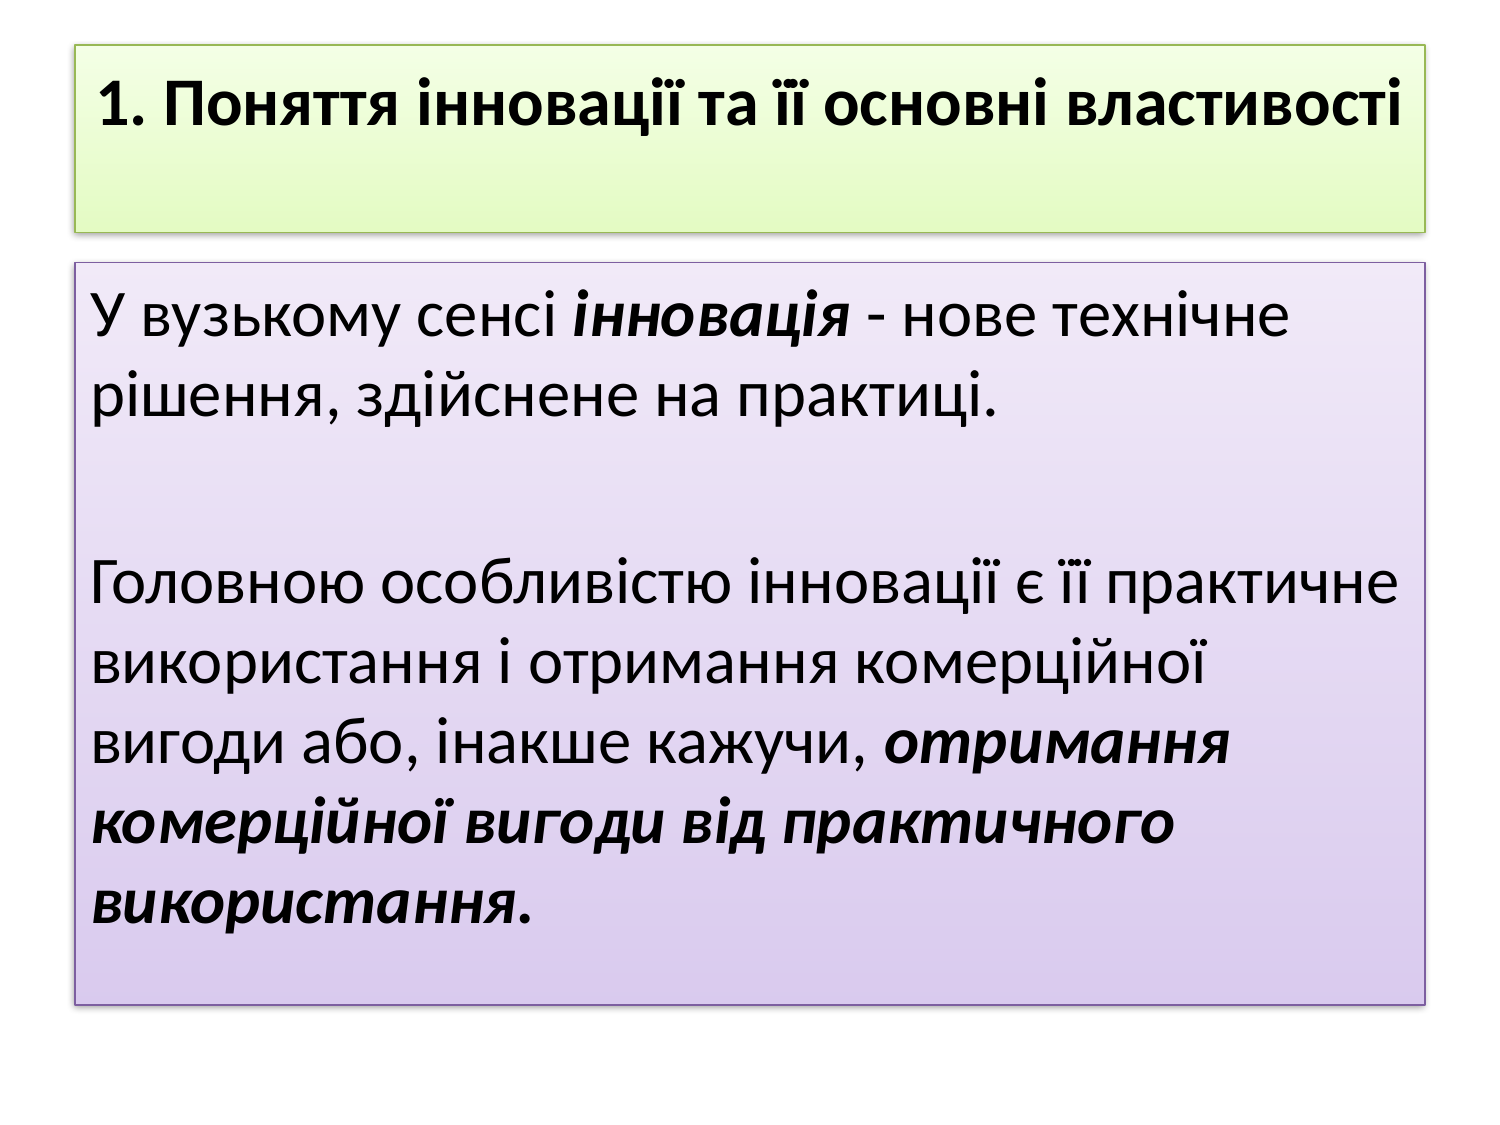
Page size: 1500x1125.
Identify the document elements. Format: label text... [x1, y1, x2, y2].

list У вузькому сенсі інновація - нове технічне рішення, здійснене на практиці. Головною особливістю інновації є її практичне використання і отримання комерційної вигоди або, інакше кажучи, отримання комерційної вигоди від практичного використання. [74, 262, 1426, 1006]
title 1. Поняття інновації та її основні властивості [74, 44, 1426, 233]
